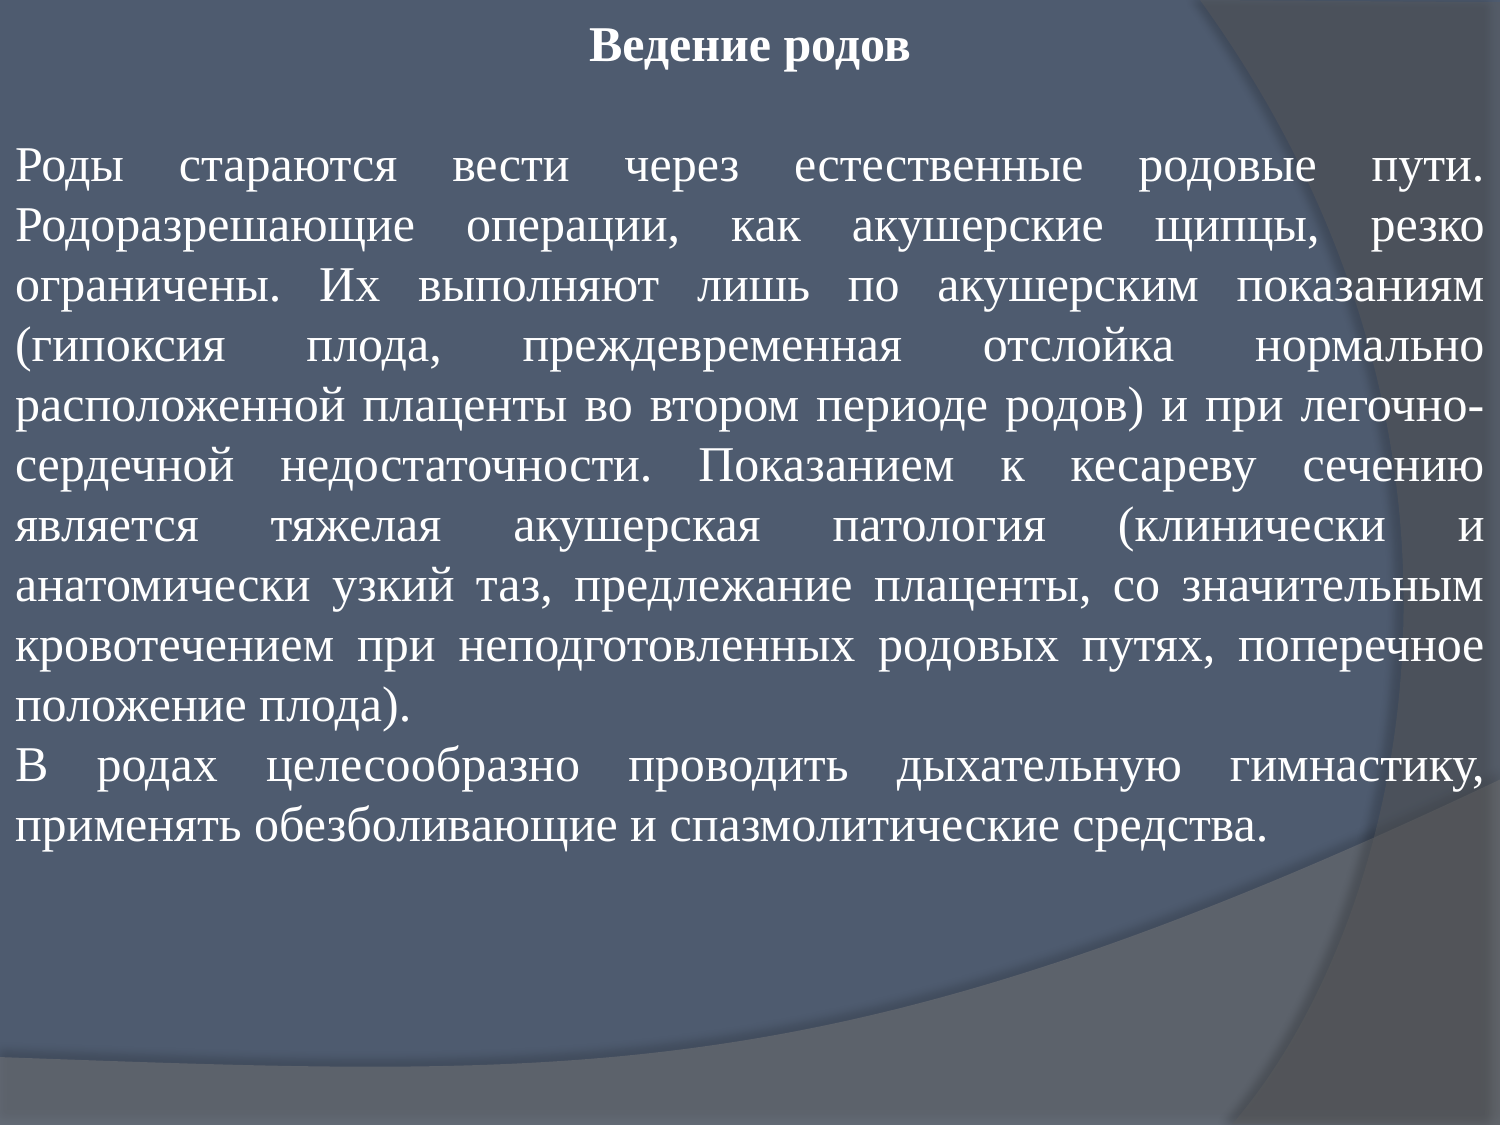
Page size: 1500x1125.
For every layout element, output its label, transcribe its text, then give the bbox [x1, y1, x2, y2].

text_box Ведение родов Роды стараются вести через естественные родовые пути. Родоразрешающие операции, как акушерские щипцы, резко ограничены. Их выполняют лишь по акушерским показаниям (гипоксия плода, преждевременная отслойка нормально расположенной плаценты во втором периоде родов) и при легочно-сердечной недостаточности. Показанием к кесареву сечению является тяжелая акушерская патология (клинически и анатомически узкий таз, предлежание плаценты, со значительным кровотечением при неподготовленных родовых путях, поперечное положение плода). В родах целесообразно проводить дыхательную гимнастику, применять обезболивающие и спазмолитические средства. [0, 4, 1500, 860]
